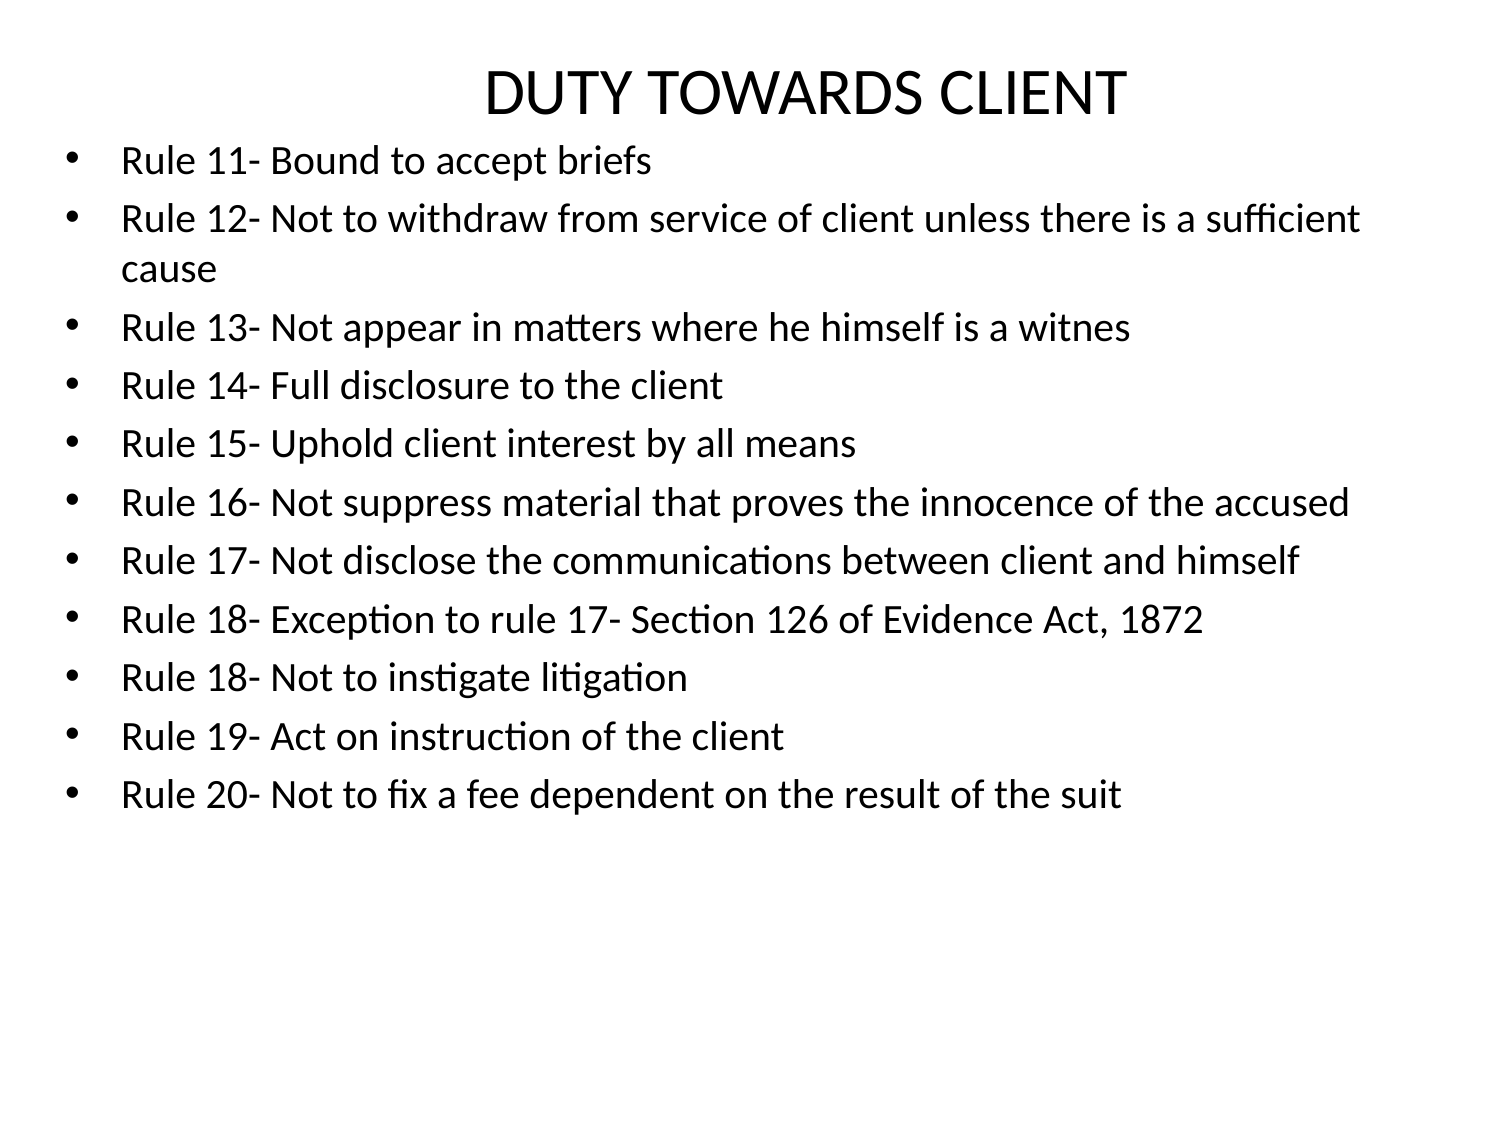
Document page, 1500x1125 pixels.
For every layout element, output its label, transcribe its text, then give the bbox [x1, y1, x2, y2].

list Rule 11- Bound to accept briefs Rule 12- Not to withdraw from service of client unless there is a sufficient cause Rule 13- Not appear in matters where he himself is a witnes Rule 14- Full disclosure to the client Rule 15- Uphold client interest by all means Rule 16- Not suppress material that proves the innocence of the accused Rule 17- Not disclose the communications between client and himself Rule 18- Exception to rule 17- Section 126 of Evidence Act, 1872 Rule 18- Not to instigate litigation Rule 19- Act on instruction of the client Rule 20- Not to fix a fee dependent on the result of the suit [50, 125, 1400, 1063]
title DUTY TOWARDS CLIENT [200, 24, 1413, 150]
